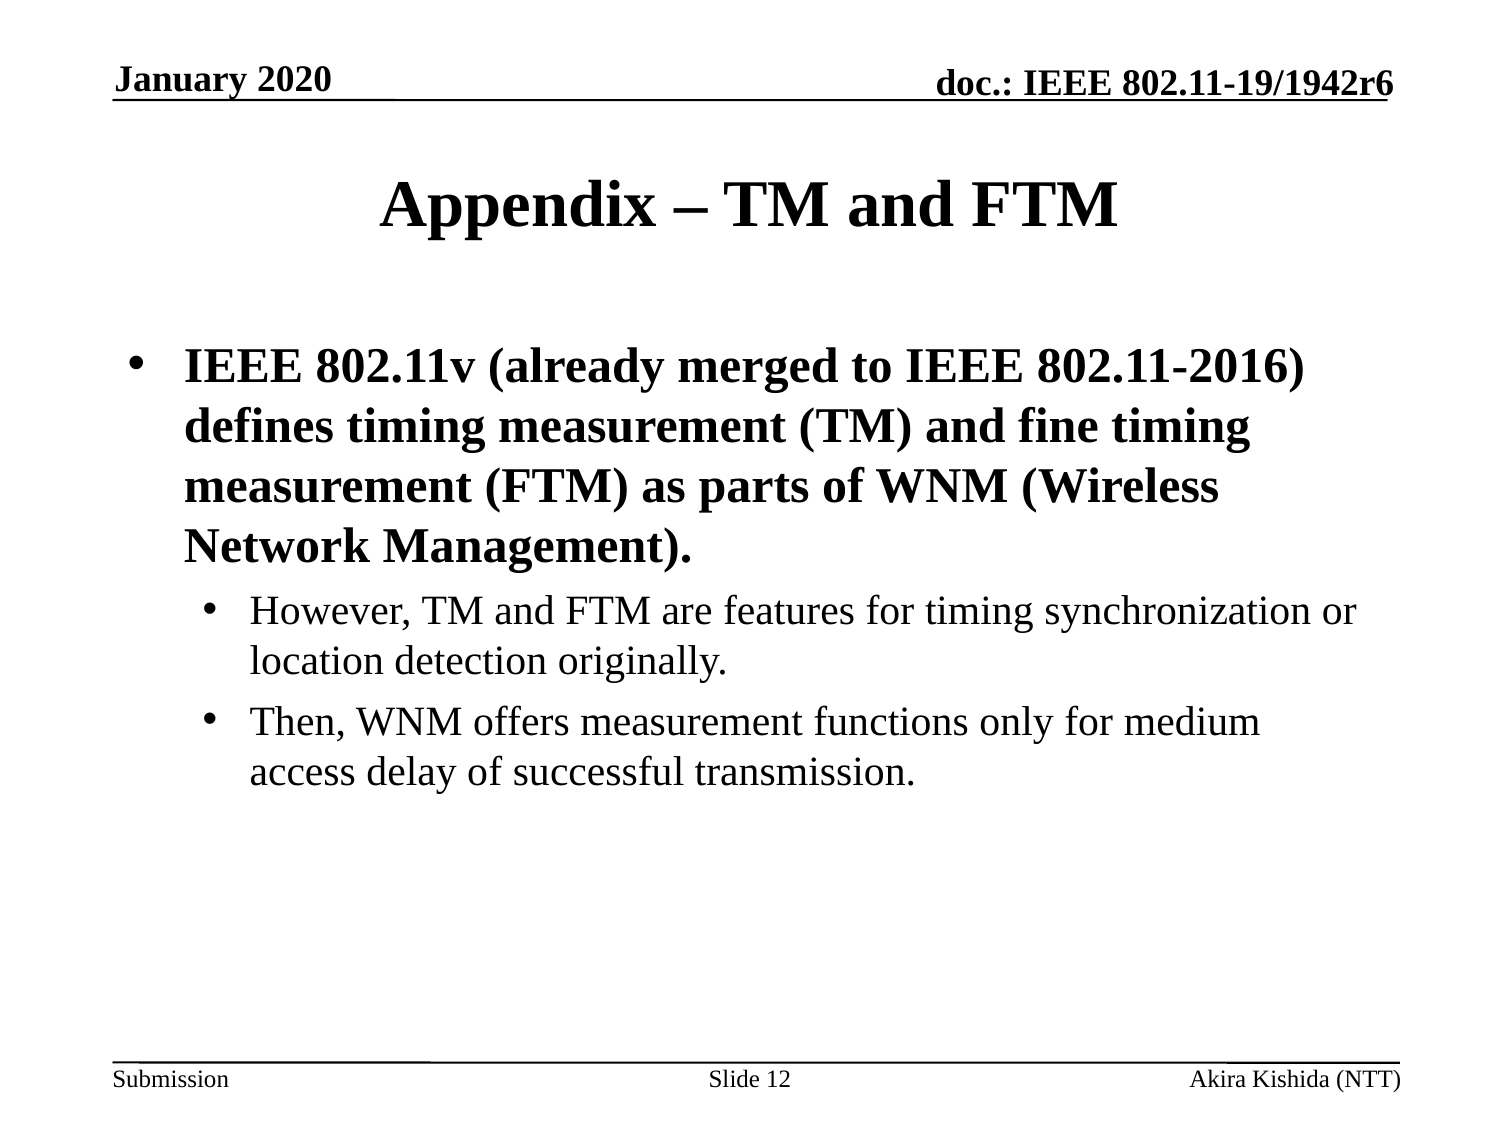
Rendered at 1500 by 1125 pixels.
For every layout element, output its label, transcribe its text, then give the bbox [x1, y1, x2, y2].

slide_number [114, 54, 423, 100]
footer Akira Kishida (NTT) [878, 1061, 1402, 1093]
list IEEE 802.11v (already merged to IEEE 802.11-2016) defines timing measurement (TM) and fine timing measurement (FTM) as parts of WNM (Wireless Network Management). However, TM and FTM are features for timing synchronization or location detection originally. Then, WNM offers measurement functions only for medium access delay of successful transmission. [112, 324, 1388, 1000]
slide_number Slide 12 [684, 1061, 816, 1123]
title Appendix – TM and FTM [112, 112, 1388, 288]
